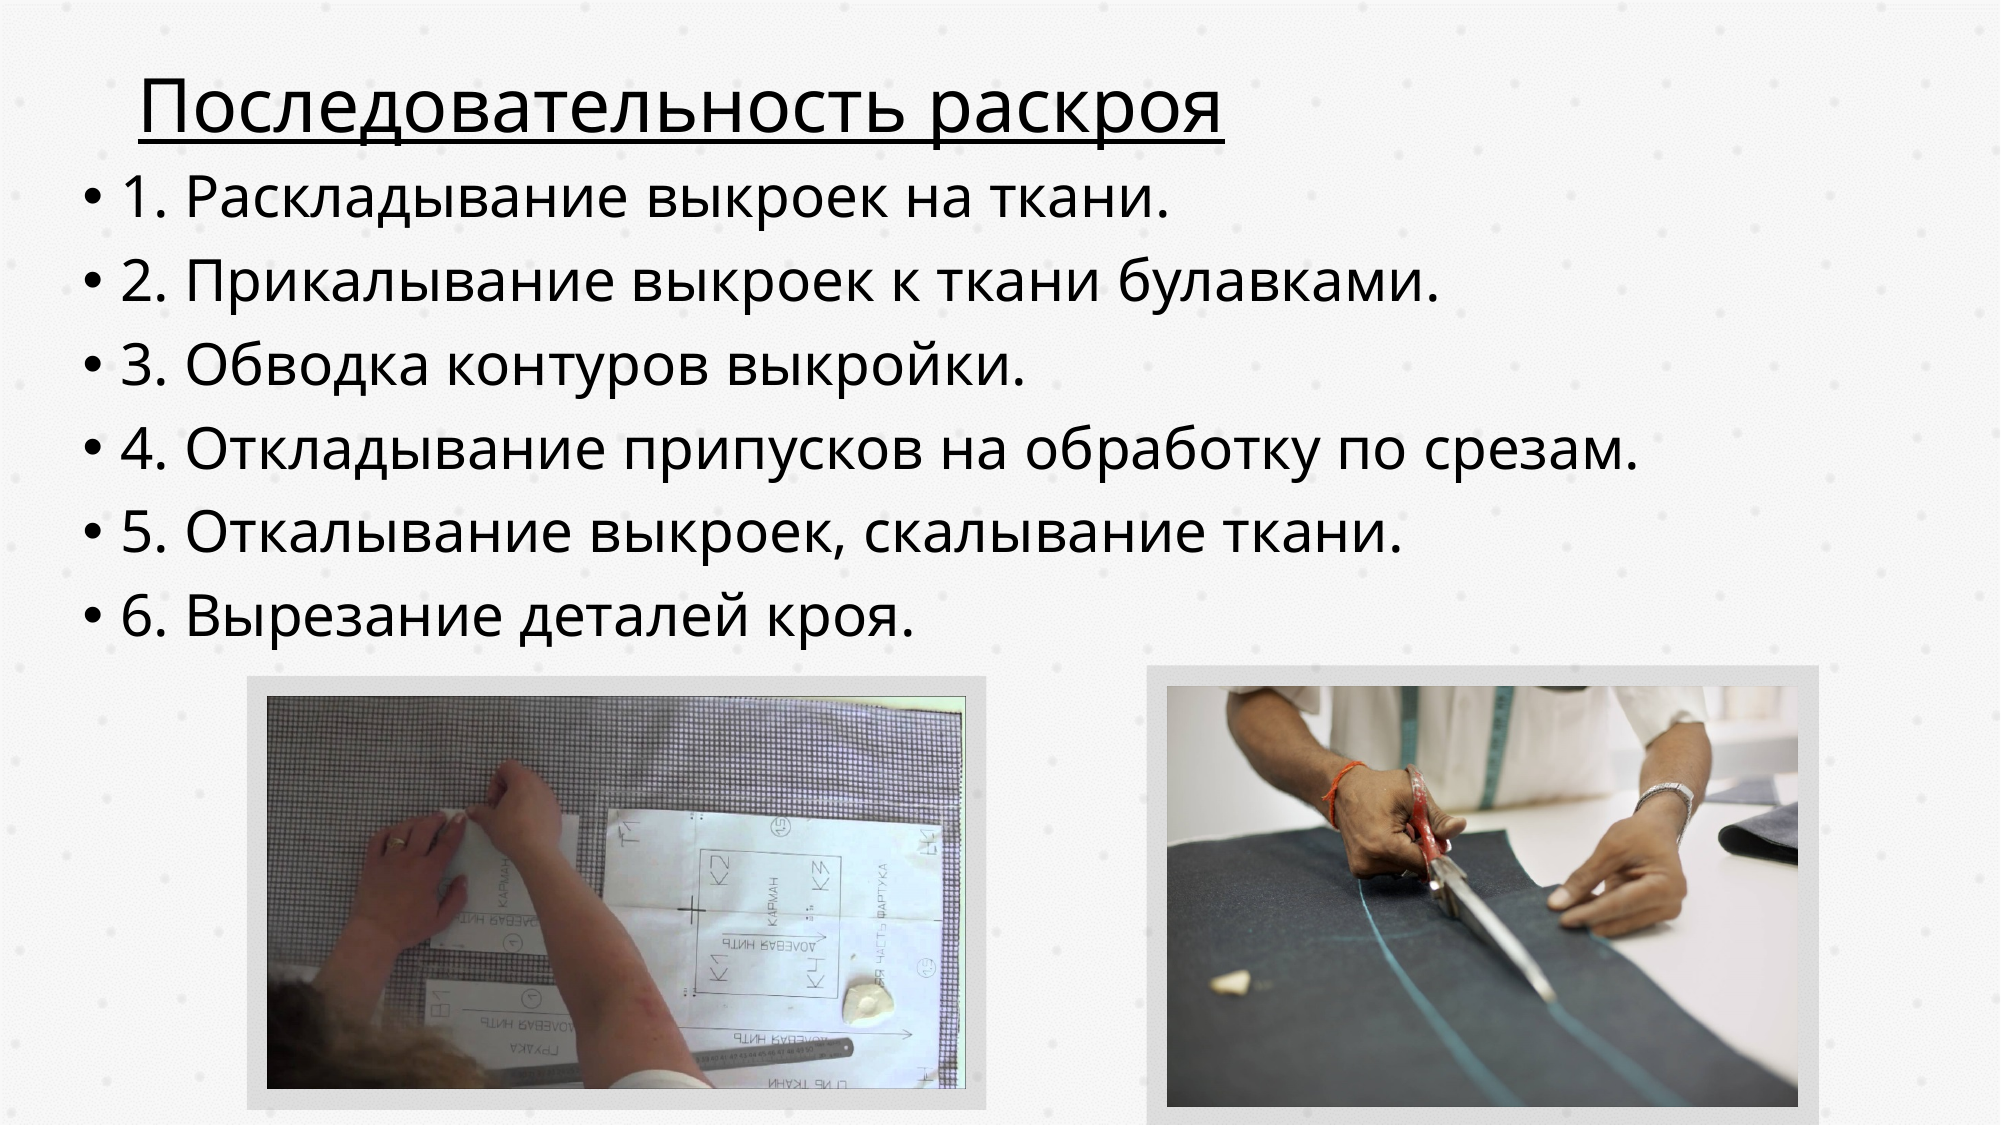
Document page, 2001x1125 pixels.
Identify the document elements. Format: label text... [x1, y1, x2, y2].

list 1. Раскладывание выкроек на ткани. 2. Прикалывание выкроек к ткани булавками. 3. Обводка контуров выкройки. 4. Откладывание припусков на обработку по срезам. 5. Откалывание выкроек, скалывание ткани. 6. Вырезание деталей кроя. [67, 159, 1793, 874]
picture [0, 0, 2001, 1125]
title Последовательность раскроя [122, 0, 1848, 218]
